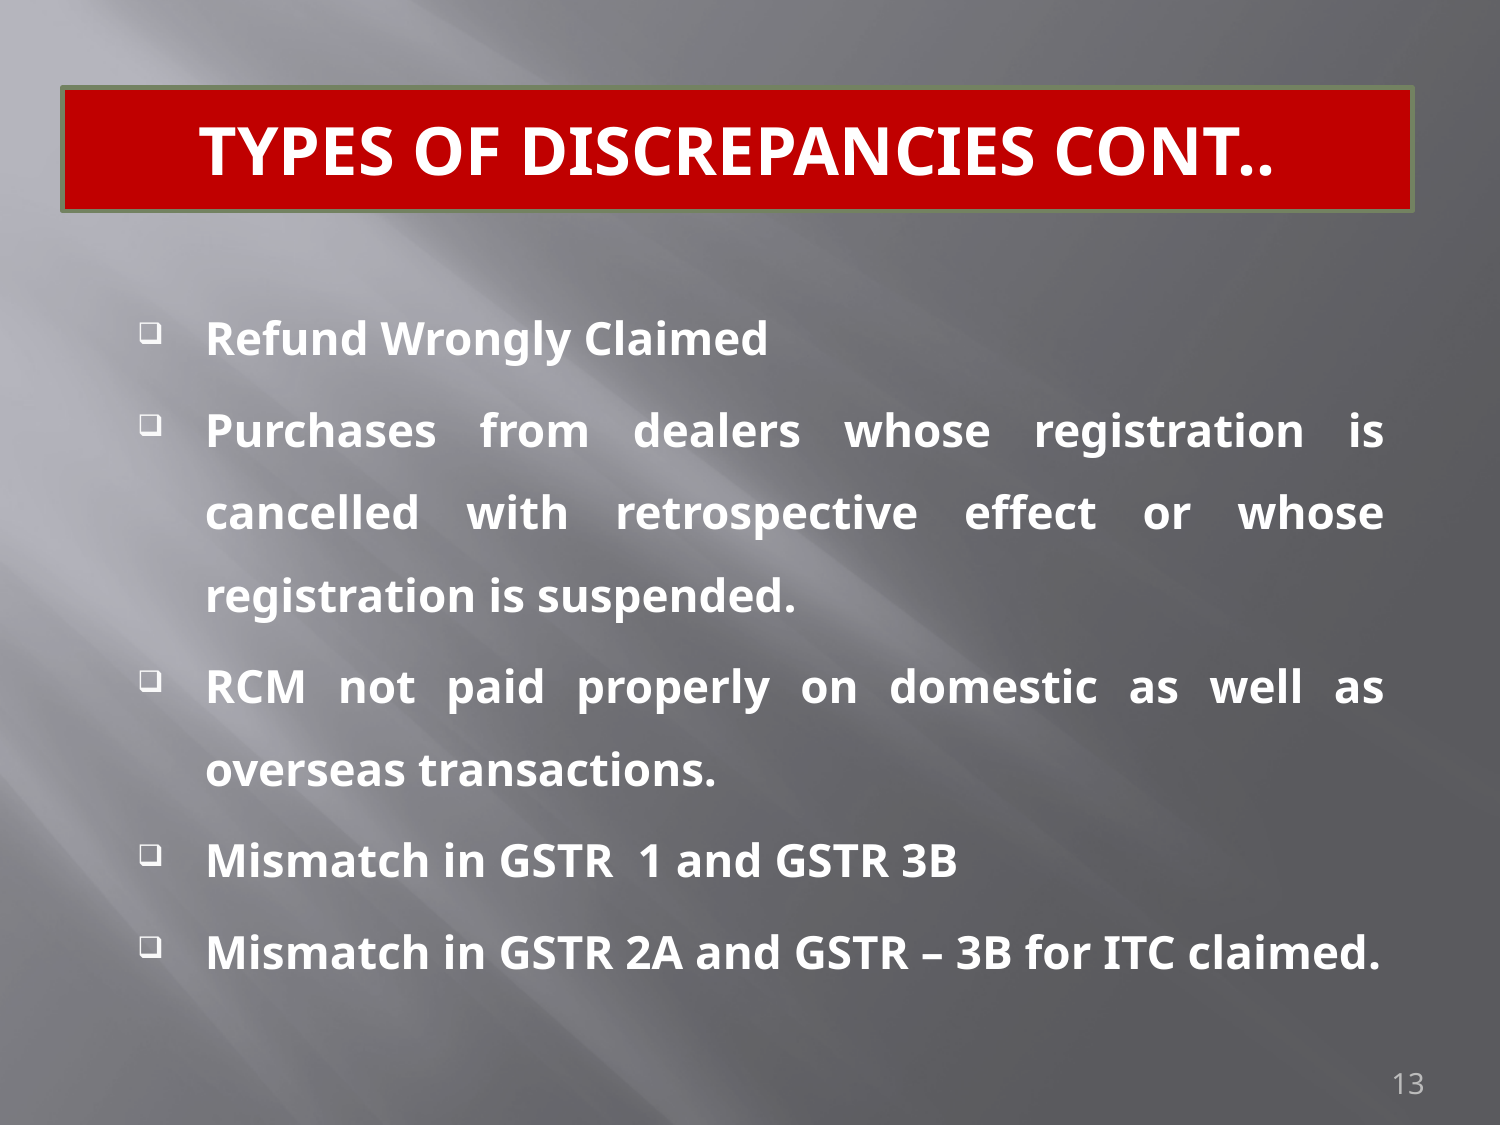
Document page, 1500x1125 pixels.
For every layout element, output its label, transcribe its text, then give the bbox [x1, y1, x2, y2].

slide_number 13 [1299, 1052, 1425, 1113]
title TYPES OF DISCREPANCIES CONT.. [60, 85, 1415, 213]
list Refund Wrongly Claimed Purchases from dealers whose registration is cancelled with retrospective effect or whose registration is suspended. RCM not paid properly on domestic as well as overseas transactions. Mismatch in GSTR 1 and GSTR 3B Mismatch in GSTR 2A and GSTR – 3B for ITC claimed. [99, 275, 1400, 1067]
